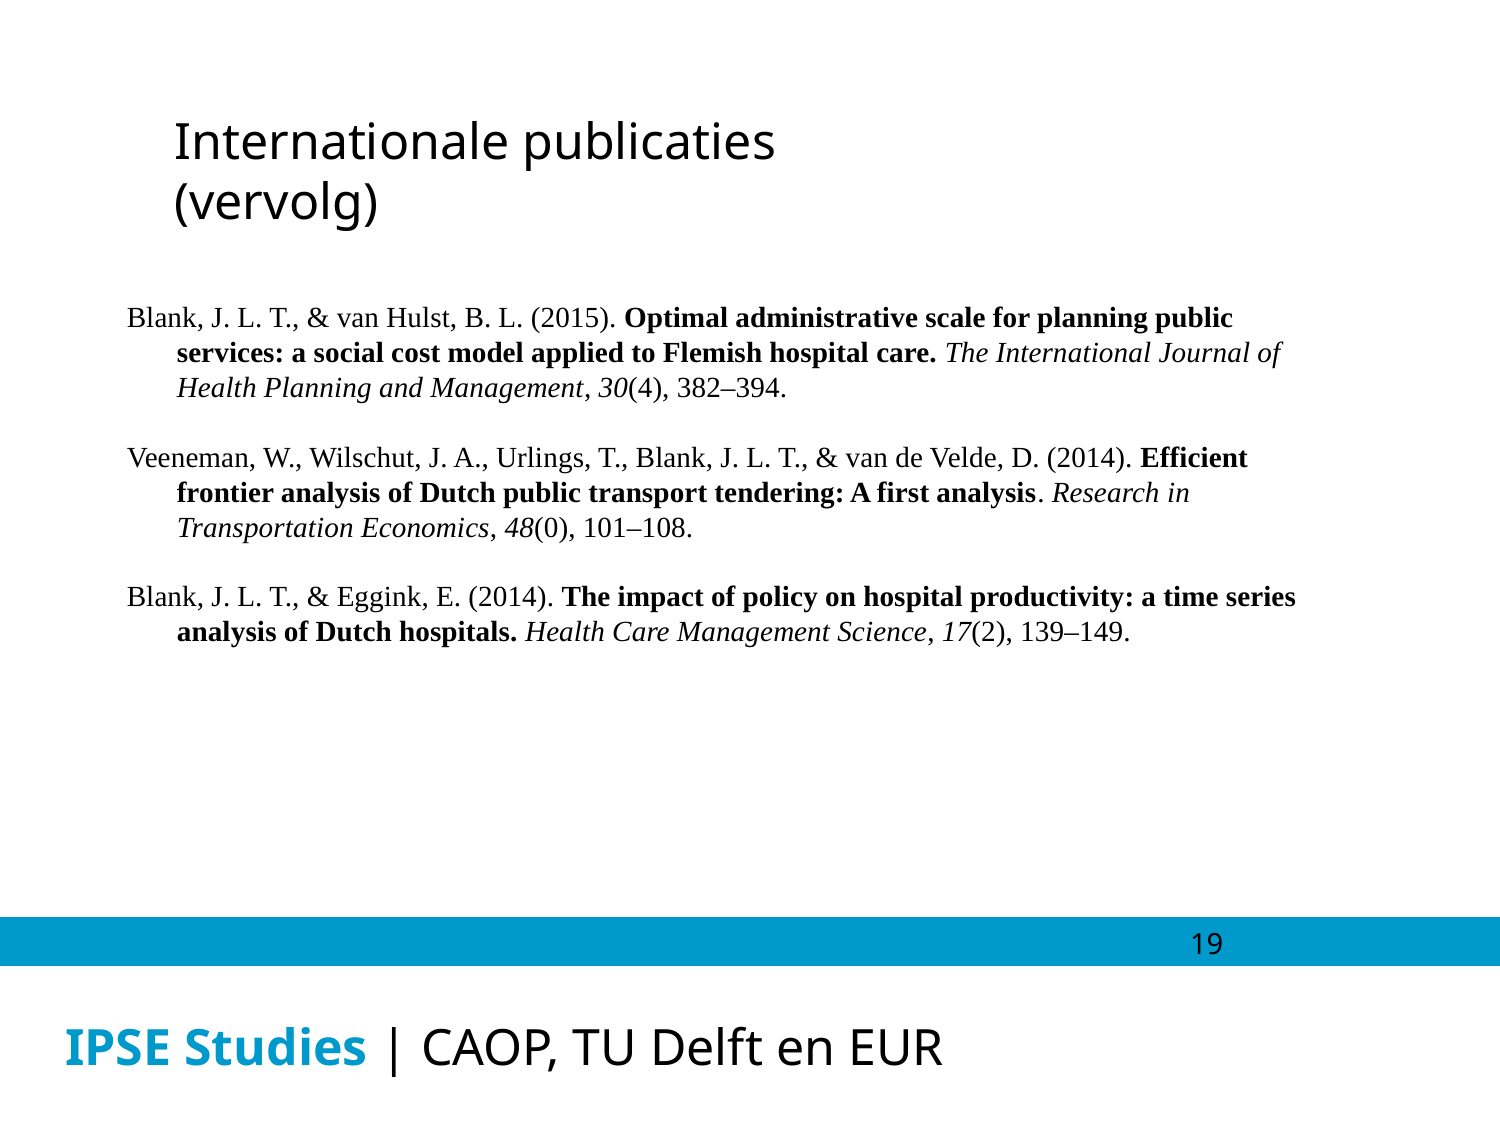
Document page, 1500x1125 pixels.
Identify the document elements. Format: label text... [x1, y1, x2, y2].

text_box Blank, J. L. T., & van Hulst, B. L. (2015). Optimal administrative scale for planning public services: a social cost model applied to Flemish hospital care. The International Journal of Health Planning and Management, 30(4), 382–394. Veeneman, W., Wilschut, J. A., Urlings, T., Blank, J. L. T., & van de Velde, D. (2014). Efficient frontier analysis of Dutch public transport tendering: A first analysis. Research in Transportation Economics, 48(0), 101–108. Blank, J. L. T., & Eggink, E. (2014). The impact of policy on hospital productivity: a time series analysis of Dutch hospitals. Health Care Management Science, 17(2), 139–149. [112, 290, 1329, 656]
text_box Internationale publicaties (vervolg) [159, 101, 998, 237]
picture [0, 0, 1500, 916]
slide_number 19 [1175, 917, 1488, 956]
